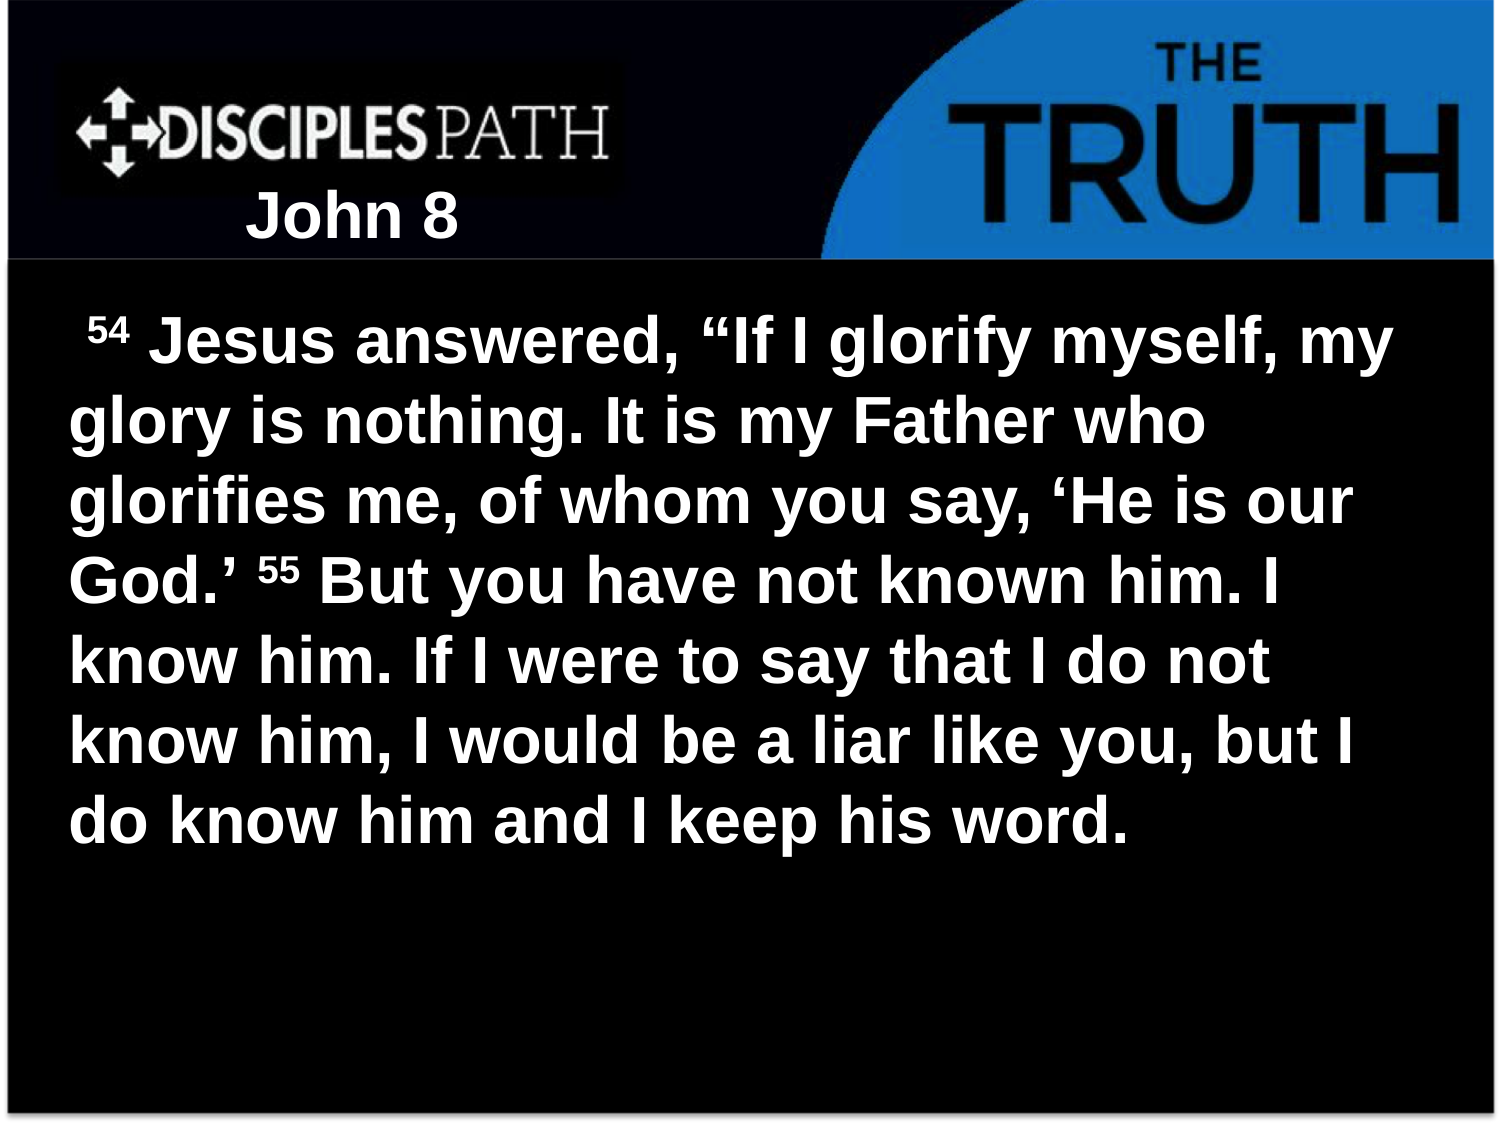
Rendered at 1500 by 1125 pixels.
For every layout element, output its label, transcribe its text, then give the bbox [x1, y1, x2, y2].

text_box 54 Jesus answered, “If I glorify myself, my glory is nothing. It is my Father who glorifies me, of whom you say, ‘He is our God.’ 55 But you have not known him. I know him. If I were to say that I do not know him, I would be a liar like you, but I do know him and I keep his word. [53, 289, 1469, 865]
text_box John 8 [83, 164, 623, 260]
picture [0, 0, 1500, 1125]
